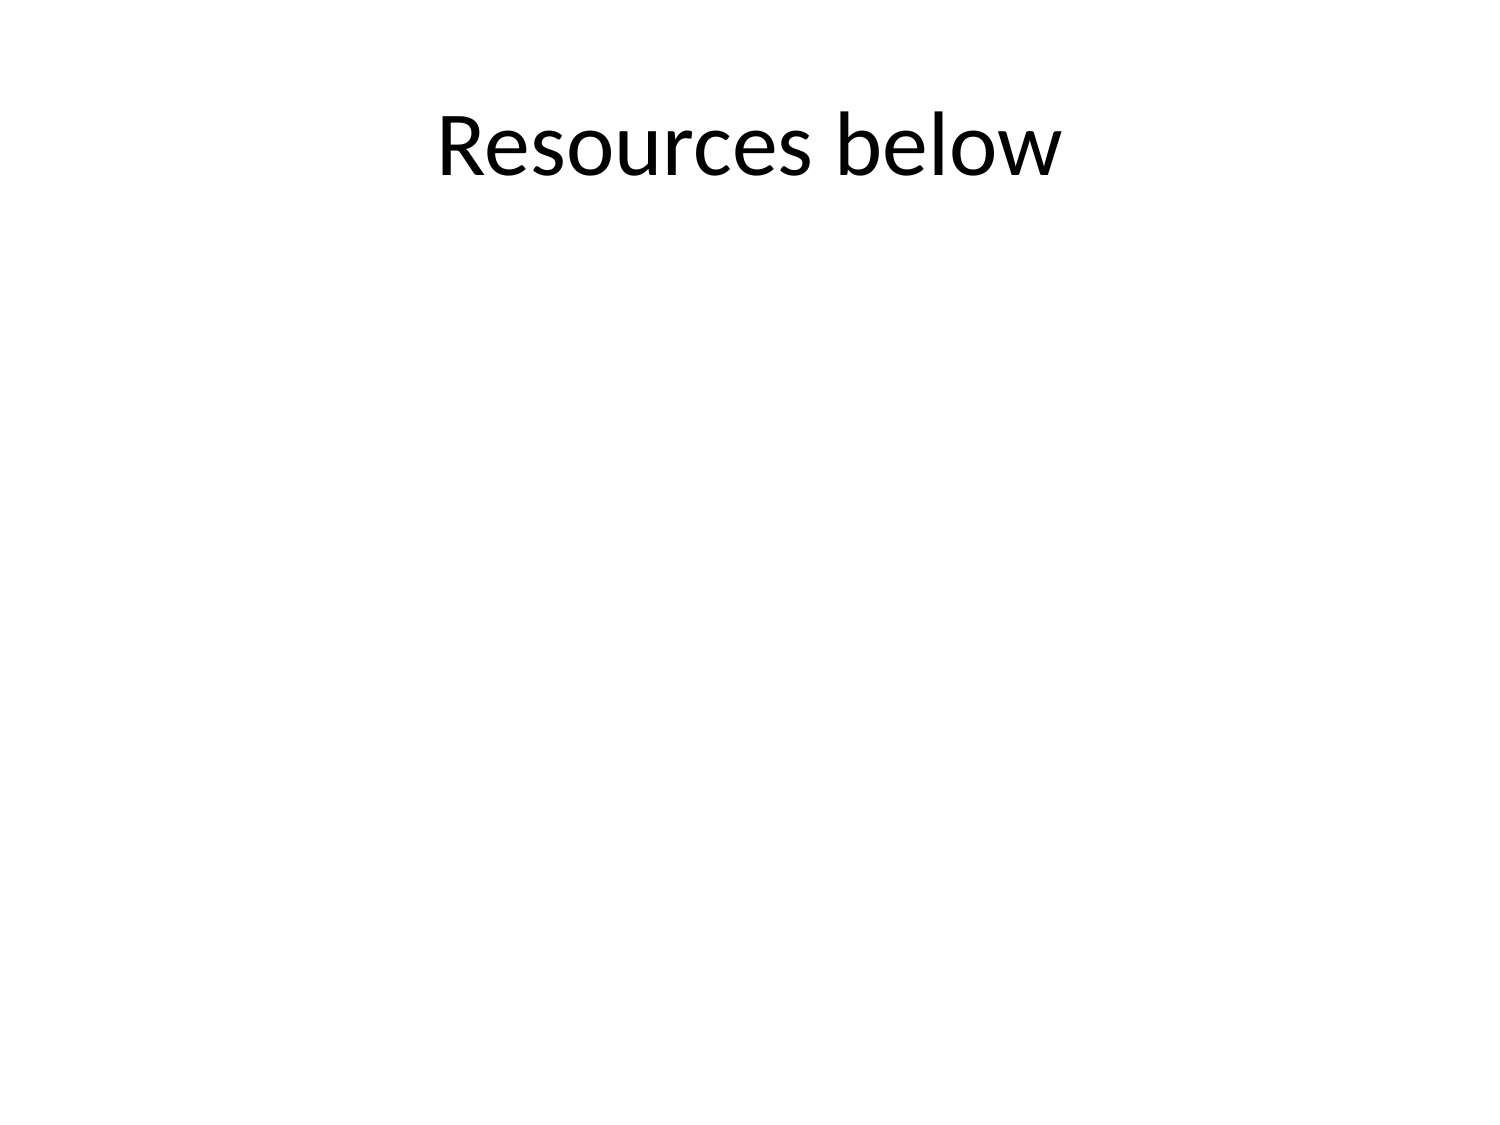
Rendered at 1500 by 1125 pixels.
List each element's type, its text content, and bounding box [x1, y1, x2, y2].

title Resources below [75, 45, 1425, 233]
